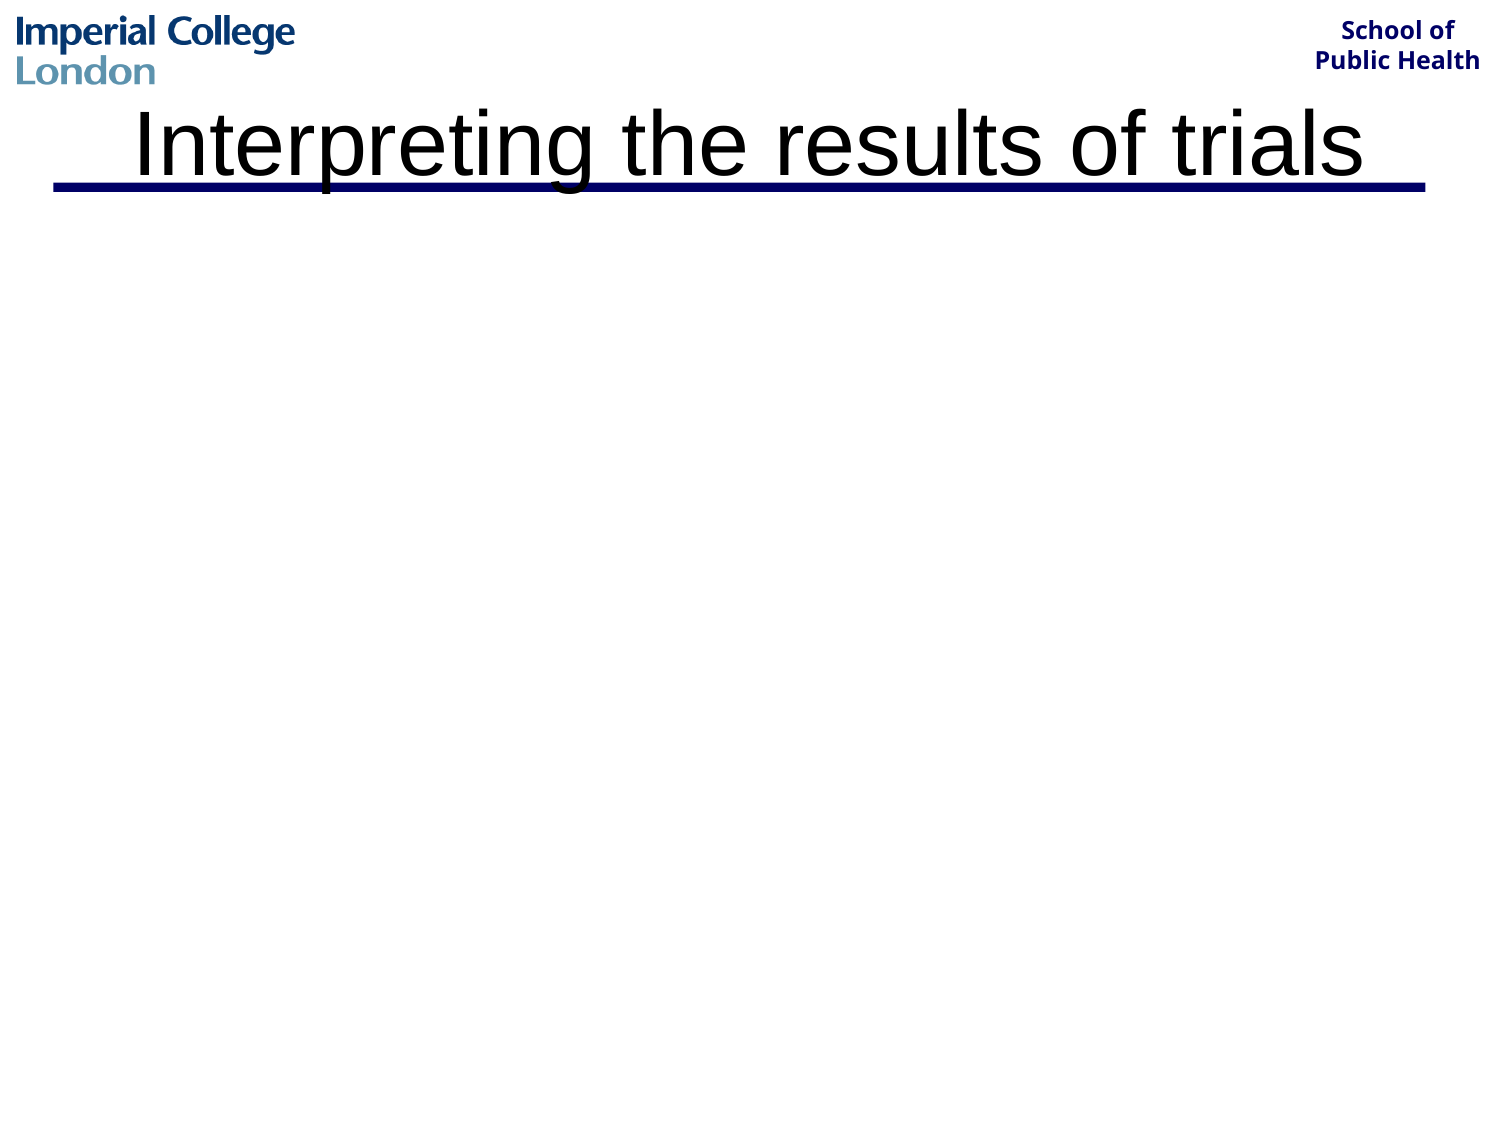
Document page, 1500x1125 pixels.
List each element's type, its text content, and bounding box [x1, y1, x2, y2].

title Interpreting the results of trials [75, 45, 1425, 233]
picture [17, 15, 295, 85]
